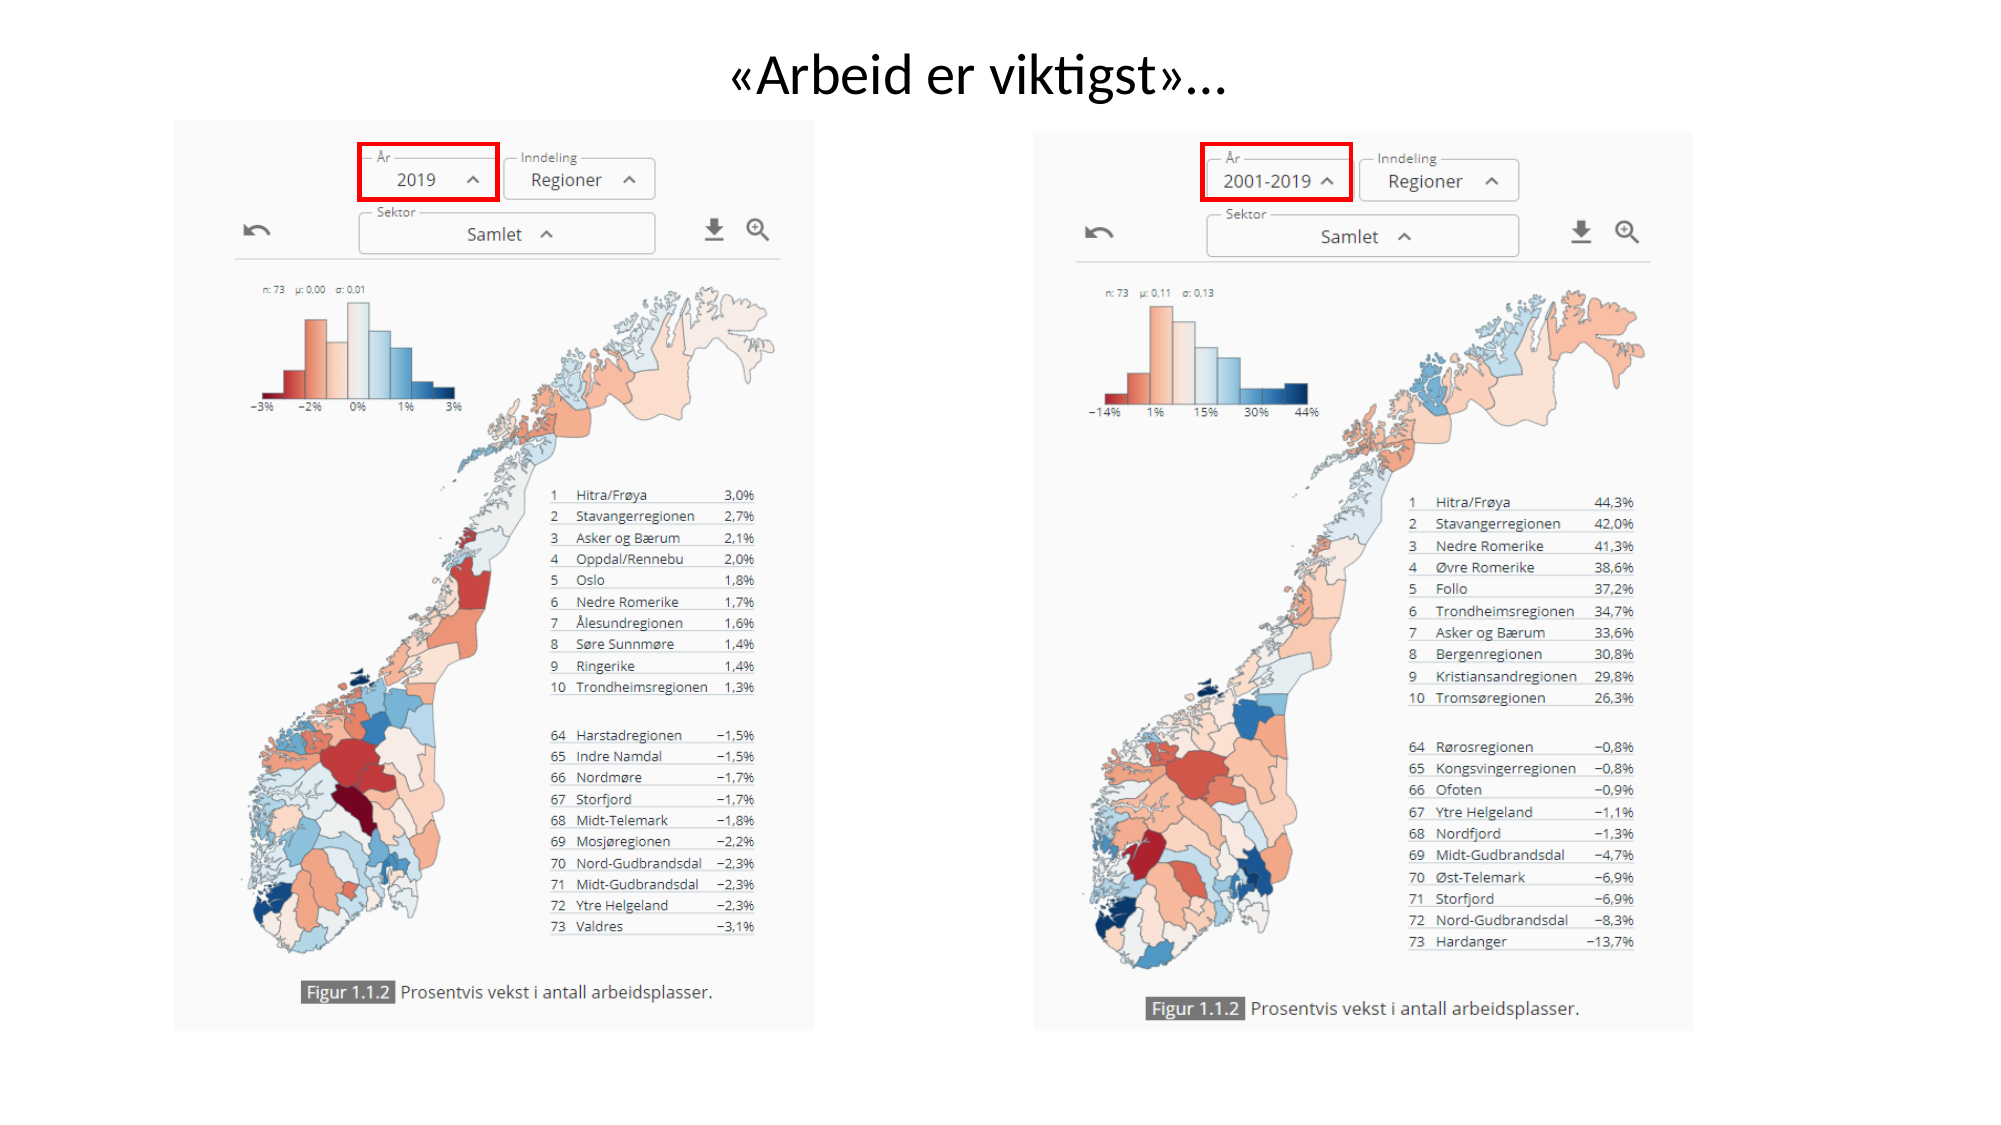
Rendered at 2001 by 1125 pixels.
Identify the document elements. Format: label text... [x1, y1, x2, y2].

picture [1033, 131, 1693, 1031]
picture [173, 120, 815, 1031]
text_box «Arbeid er viktigst»… [711, 28, 1242, 114]
